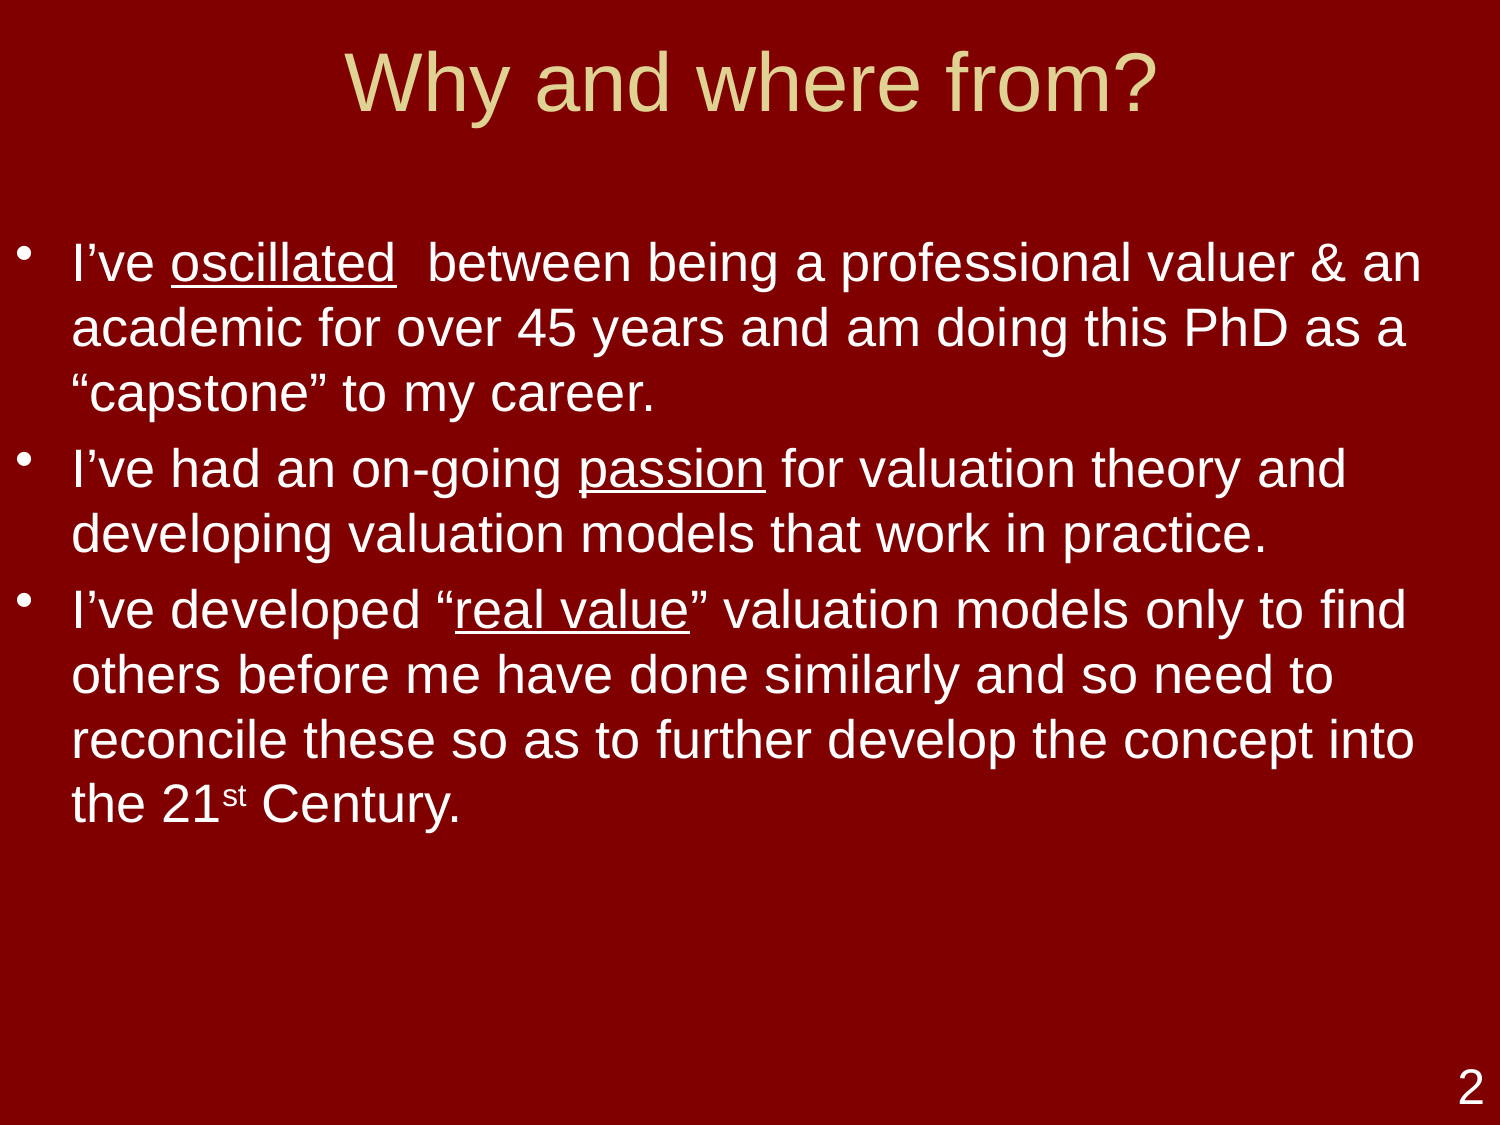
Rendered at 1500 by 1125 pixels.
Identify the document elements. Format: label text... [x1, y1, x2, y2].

slide_number 2 [1149, 1046, 1500, 1125]
list I’ve oscillated between being a professional valuer & an academic for over 45 years and am doing this PhD as a “capstone” to my career. I’ve had an on-going passion for valuation theory and developing valuation models that work in practice. I’ve developed “real value” valuation models only to find others before me have done similarly and so need to reconcile these so as to further develop the concept into the 21st Century. [0, 219, 1500, 1000]
title Why and where from? [76, 30, 1428, 126]
